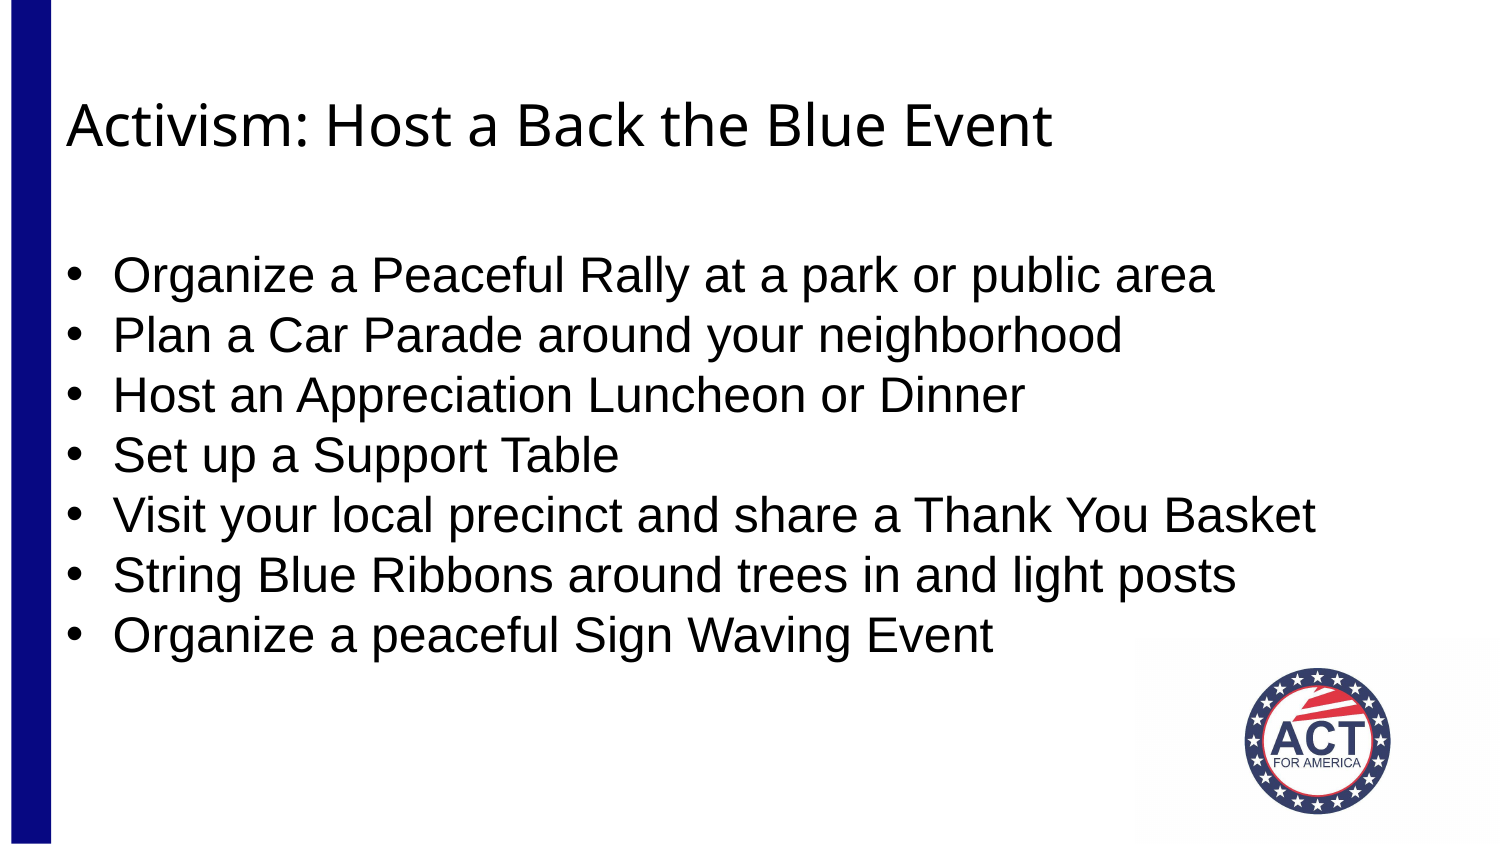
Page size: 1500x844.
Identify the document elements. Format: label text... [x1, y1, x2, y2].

picture [1135, 638, 1500, 844]
title Activism: Host a Back the Blue Event [51, 72, 1449, 167]
text_box Organize a Peaceful Rally at a park or public area Plan a Car Parade around your neighborhood Host an Appreciation Luncheon or Dinner Set up a Support Table Visit your local precinct and share a Thank You Basket String Blue Ribbons around trees in and light posts Organize a peaceful Sign Waving Event [51, 235, 1404, 766]
